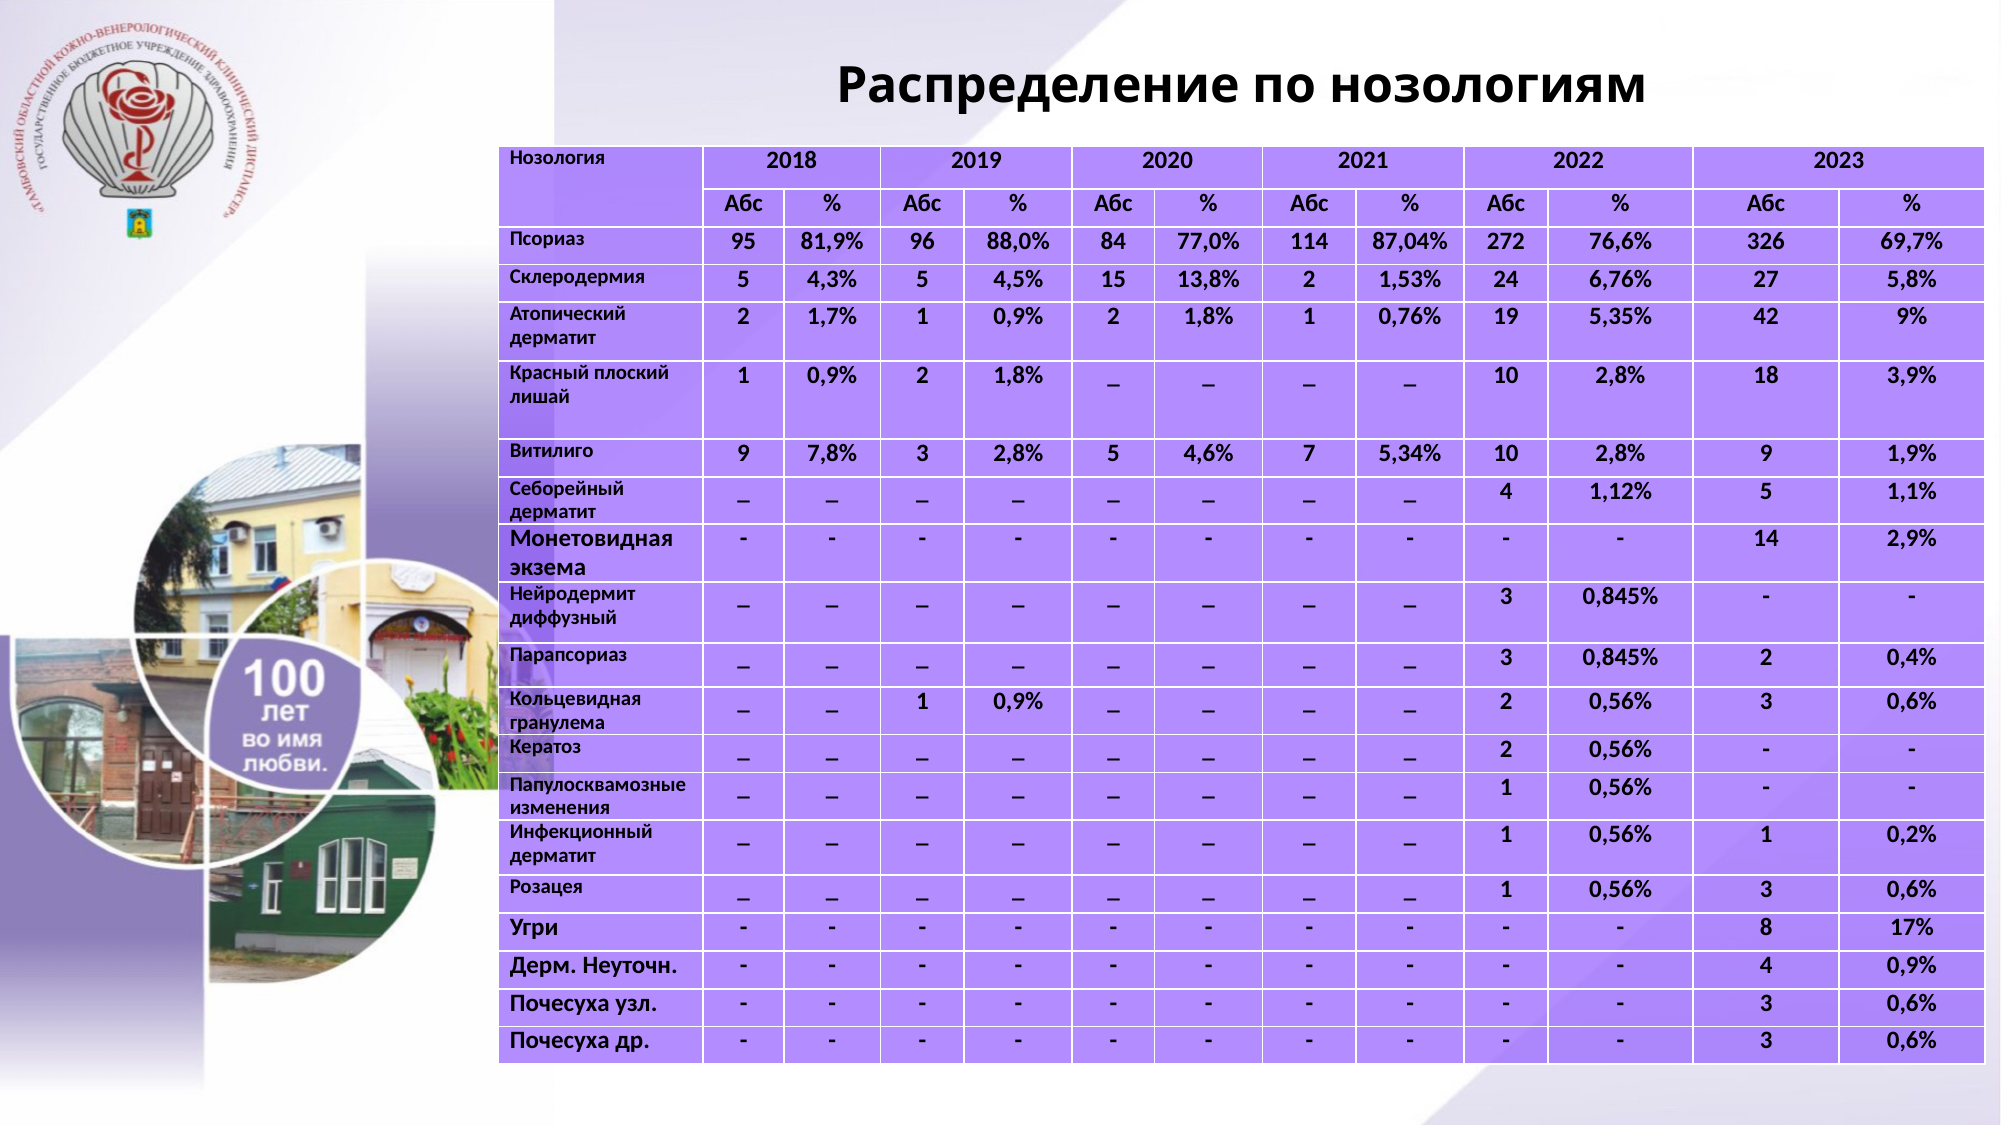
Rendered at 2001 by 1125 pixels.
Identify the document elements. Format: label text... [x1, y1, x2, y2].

table_cell 1,8% [1155, 303, 1262, 360]
table_cell - [1465, 990, 1547, 1026]
table_cell _ [785, 876, 880, 912]
table_cell _ [965, 876, 1071, 912]
table_cell _ [1357, 362, 1463, 438]
table_cell _ [1073, 876, 1154, 912]
table_cell 2,8% [1549, 440, 1692, 476]
table_cell 3 [1694, 990, 1838, 1026]
table_cell _ [881, 644, 963, 686]
table_cell 0,6% [1840, 688, 1984, 734]
table_cell - [1465, 1027, 1547, 1063]
table_cell 10 [1465, 362, 1547, 438]
table_cell - [1073, 1027, 1154, 1063]
table_cell - [881, 914, 963, 950]
table_cell - [881, 525, 963, 581]
table_cell - [704, 1027, 783, 1063]
table_cell 1 [881, 688, 963, 734]
table_cell 2 [1263, 265, 1355, 301]
table_cell - [1155, 525, 1262, 581]
table_header 2018 [704, 147, 880, 188]
table_cell - [785, 525, 880, 581]
table_cell - [1155, 1027, 1262, 1063]
table_cell 5 [881, 265, 963, 301]
table_cell - [965, 952, 1071, 988]
table_cell 3 [1694, 876, 1838, 912]
table_cell _ [1357, 735, 1463, 772]
table_cell 5 [704, 265, 783, 301]
table_cell Почесуха др. [499, 1027, 702, 1063]
table_cell - [704, 914, 783, 950]
table_cell 5,8% [1840, 265, 1984, 301]
table_cell 0,9% [965, 688, 1071, 734]
table_cell 4 [1694, 952, 1838, 988]
table_header 2020 [1073, 147, 1262, 188]
table_cell _ [1155, 821, 1262, 874]
table_cell _ [1263, 876, 1355, 912]
table_cell - [1840, 583, 1984, 642]
table_cell Абс [1694, 190, 1838, 226]
table_cell _ [1155, 735, 1262, 772]
table_cell % [1549, 190, 1692, 226]
table_cell 114 [1263, 228, 1355, 264]
table_cell _ [704, 583, 783, 642]
table_cell Атопический дерматит [499, 303, 702, 360]
table_cell _ [704, 735, 783, 772]
table_cell _ [1073, 362, 1154, 438]
table_cell % [1357, 190, 1463, 226]
table_cell - [1263, 914, 1355, 950]
table_cell _ [785, 735, 880, 772]
table_header 2021 [1263, 147, 1463, 188]
table_cell _ [785, 821, 880, 874]
table_cell _ [965, 583, 1071, 642]
table_cell 95 [704, 228, 783, 264]
table_cell _ [1357, 583, 1463, 642]
table_cell _ [881, 876, 963, 912]
table_cell 1,7% [785, 303, 880, 360]
table_cell - [1073, 952, 1154, 988]
table_cell _ [1263, 735, 1355, 772]
table_cell - [965, 990, 1071, 1026]
table_cell 4,6% [1155, 440, 1262, 476]
table_cell _ [881, 583, 963, 642]
table_cell - [1073, 525, 1154, 581]
table_cell - [1357, 990, 1463, 1026]
table_cell Псориаз [499, 228, 702, 264]
table_cell - [785, 1027, 880, 1063]
table_cell - [1549, 525, 1692, 581]
table_cell Абс [1073, 190, 1154, 226]
table_cell 1,12% [1549, 478, 1692, 523]
table_cell Абс [1263, 190, 1355, 226]
table_cell Нейродермит диффузный [499, 583, 702, 642]
table_cell 17% [1840, 914, 1984, 950]
table_header 2019 [881, 147, 1071, 188]
table_cell 13,8% [1155, 265, 1262, 301]
table_cell - [965, 525, 1071, 581]
table_cell Угри [499, 914, 702, 950]
table_cell _ [965, 821, 1071, 874]
table_cell 9% [1840, 303, 1984, 360]
table_cell - [881, 952, 963, 988]
table_cell _ [1073, 773, 1154, 819]
table_cell _ [1155, 362, 1262, 438]
table_header 2022 [1465, 147, 1692, 188]
table_cell - [1263, 525, 1355, 581]
table_cell Инфекционный дерматит [499, 821, 702, 874]
table_cell 76,6% [1549, 228, 1692, 264]
table_cell _ [1357, 688, 1463, 734]
table_cell 87,04% [1357, 228, 1463, 264]
table_cell 3 [1694, 688, 1838, 734]
table_header 2023 [1694, 147, 1984, 188]
table_cell _ [965, 478, 1071, 523]
table_cell _ [1155, 583, 1262, 642]
table_cell _ [704, 644, 783, 686]
table_cell - [785, 952, 880, 988]
table_cell _ [1357, 773, 1463, 819]
table_cell % [965, 190, 1071, 226]
table_cell _ [785, 644, 880, 686]
table_cell _ [881, 478, 963, 523]
table_cell _ [1073, 688, 1154, 734]
table_cell 2 [1073, 303, 1154, 360]
table_cell _ [704, 821, 783, 874]
table_cell _ [881, 735, 963, 772]
table_header Нозология [499, 147, 702, 226]
table_cell _ [1357, 821, 1463, 874]
table_cell 2 [704, 303, 783, 360]
table_cell 0,4% [1840, 644, 1984, 686]
table_cell - [965, 1027, 1071, 1063]
table_cell _ [1073, 735, 1154, 772]
table_cell 4,3% [785, 265, 880, 301]
table_cell 0,56% [1549, 821, 1692, 874]
table_cell 1,8% [965, 362, 1071, 438]
table_cell 9 [704, 440, 783, 476]
table_cell 1 [1263, 303, 1355, 360]
table_cell 0,9% [965, 303, 1071, 360]
table_cell - [1465, 914, 1547, 950]
table_cell - [1549, 952, 1692, 988]
table_cell 2 [1465, 688, 1547, 734]
table_cell 5,34% [1357, 440, 1463, 476]
table_cell 0,9% [1840, 952, 1984, 988]
table_cell 69,7% [1840, 228, 1984, 264]
table_cell - [1549, 914, 1692, 950]
table_cell Розацея [499, 876, 702, 912]
table_cell Витилиго [499, 440, 702, 476]
table_cell - [785, 914, 880, 950]
table_cell - [1694, 583, 1838, 642]
table_cell 0,6% [1840, 1027, 1984, 1063]
table_cell 0,56% [1549, 773, 1692, 819]
table_cell 77,0% [1155, 228, 1262, 264]
table_cell - [1549, 990, 1692, 1026]
table_cell _ [1073, 644, 1154, 686]
table_cell 1 [704, 362, 783, 438]
table_cell 4,5% [965, 265, 1071, 301]
table_cell - [1357, 914, 1463, 950]
table_cell _ [1155, 876, 1262, 912]
table_cell 0,6% [1840, 876, 1984, 912]
table_cell Абс [881, 190, 963, 226]
table_cell - [1465, 952, 1547, 988]
table_cell 42 [1694, 303, 1838, 360]
table_cell 0,56% [1549, 876, 1692, 912]
table_cell 0,845% [1549, 644, 1692, 686]
title Распределение по нозологиям [621, 26, 1863, 145]
table_cell Дерм. Неуточн. [499, 952, 702, 988]
table_cell 272 [1465, 228, 1547, 264]
table_cell - [1357, 525, 1463, 581]
table_cell - [1073, 914, 1154, 950]
table_cell _ [965, 735, 1071, 772]
table_cell 326 [1694, 228, 1838, 264]
table_cell _ [785, 688, 880, 734]
table_cell 1 [1465, 821, 1547, 874]
table_cell - [1263, 1027, 1355, 1063]
table_cell Абс [704, 190, 783, 226]
table_cell - [881, 990, 963, 1026]
table_cell _ [785, 773, 880, 819]
table_cell - [704, 525, 783, 581]
table_cell _ [1155, 644, 1262, 686]
table_cell 81,9% [785, 228, 880, 264]
table_cell - [1357, 1027, 1463, 1063]
table_cell - [785, 990, 880, 1026]
table_cell 88,0% [965, 228, 1071, 264]
table_cell 1 [1465, 876, 1547, 912]
table_cell 0,76% [1357, 303, 1463, 360]
table_cell 0,9% [785, 362, 880, 438]
table_cell _ [1073, 583, 1154, 642]
table_cell _ [1073, 478, 1154, 523]
table_cell 18 [1694, 362, 1838, 438]
table_cell - [1073, 990, 1154, 1026]
table_cell Кератоз [499, 735, 702, 772]
table_cell - [1357, 952, 1463, 988]
table_cell _ [1263, 478, 1355, 523]
table_cell 3 [1465, 583, 1547, 642]
table_cell _ [1263, 821, 1355, 874]
table_cell 7,8% [785, 440, 880, 476]
table_cell 1 [1694, 821, 1838, 874]
table_cell Парапсориаз [499, 644, 702, 686]
table_cell 8 [1694, 914, 1838, 950]
table_cell 2 [1694, 644, 1838, 686]
table_cell % [785, 190, 880, 226]
table_cell 0,6% [1840, 990, 1984, 1026]
table_cell 0,56% [1549, 688, 1692, 734]
table_cell - [1694, 773, 1838, 819]
table_cell _ [1073, 821, 1154, 874]
table_cell 6,76% [1549, 265, 1692, 301]
table_cell 3 [1694, 1027, 1838, 1063]
table_cell _ [785, 583, 880, 642]
table_cell % [1155, 190, 1262, 226]
table_cell - [881, 1027, 963, 1063]
table_cell 1,1% [1840, 478, 1984, 523]
table_cell Склеродермия [499, 265, 702, 301]
table_cell _ [881, 821, 963, 874]
table_cell _ [1263, 688, 1355, 734]
table_cell _ [785, 478, 880, 523]
table_cell 3 [1465, 644, 1547, 686]
table_cell - [1155, 914, 1262, 950]
table_cell _ [704, 773, 783, 819]
table_cell - [1155, 990, 1262, 1026]
table_cell _ [1263, 773, 1355, 819]
table_cell 24 [1465, 265, 1547, 301]
table_cell _ [1155, 773, 1262, 819]
table_cell 5,35% [1549, 303, 1692, 360]
table_cell _ [704, 876, 783, 912]
table_cell 9 [1694, 440, 1838, 476]
table_cell 2,8% [965, 440, 1071, 476]
table_cell - [965, 914, 1071, 950]
table_cell - [1840, 735, 1984, 772]
table_cell _ [965, 773, 1071, 819]
table_cell _ [704, 688, 783, 734]
table_cell 0,2% [1840, 821, 1984, 874]
table_cell Кольцевидная гранулема [499, 688, 702, 734]
table_cell 2,8% [1549, 362, 1692, 438]
table_cell 2,9% [1840, 525, 1984, 581]
table_cell - [1840, 773, 1984, 819]
table_cell _ [1263, 644, 1355, 686]
table_cell Красный плоский лишай [499, 362, 702, 438]
table_cell Себорейный дерматит [499, 478, 702, 523]
picture [0, 0, 2001, 1125]
table_cell Абс [1465, 190, 1547, 226]
table_cell Папулосквамозные изменения [499, 773, 702, 819]
table_cell _ [965, 644, 1071, 686]
table_cell - [1465, 525, 1547, 581]
table_cell 0,56% [1549, 735, 1692, 772]
table_cell Монетовидная экзема [499, 525, 702, 581]
table_cell _ [704, 478, 783, 523]
table_cell _ [1155, 688, 1262, 734]
table_cell _ [1357, 876, 1463, 912]
table_cell _ [1263, 362, 1355, 438]
table_cell 4 [1465, 478, 1547, 523]
table_cell - [1263, 952, 1355, 988]
table_cell - [1155, 952, 1262, 988]
table_cell 1,53% [1357, 265, 1463, 301]
table_cell _ [1357, 478, 1463, 523]
table_cell 1 [1465, 773, 1547, 819]
table_cell 2 [881, 362, 963, 438]
table_cell - [704, 990, 783, 1026]
table_cell 15 [1073, 265, 1154, 301]
table_cell _ [881, 773, 963, 819]
table_cell 1 [881, 303, 963, 360]
table_cell - [1694, 735, 1838, 772]
table_cell - [1263, 990, 1355, 1026]
table_cell 27 [1694, 265, 1838, 301]
table_cell 2 [1465, 735, 1547, 772]
table_cell 3 [881, 440, 963, 476]
table_cell - [1549, 1027, 1692, 1063]
table_cell _ [1263, 583, 1355, 642]
table_cell - [704, 952, 783, 988]
table_cell 96 [881, 228, 963, 264]
table_cell Почесуха узл. [499, 990, 702, 1026]
table_cell 3,9% [1840, 362, 1984, 438]
table_cell _ [1155, 478, 1262, 523]
table_cell 5 [1073, 440, 1154, 476]
table_cell 5 [1694, 478, 1838, 523]
table_cell 0,845% [1549, 583, 1692, 642]
table_cell 14 [1694, 525, 1838, 581]
table_cell % [1840, 190, 1984, 226]
table_cell _ [1357, 644, 1463, 686]
table_cell 84 [1073, 228, 1154, 264]
table_cell 19 [1465, 303, 1547, 360]
table_cell 7 [1263, 440, 1355, 476]
table_cell 1,9% [1840, 440, 1984, 476]
table_cell 10 [1465, 440, 1547, 476]
